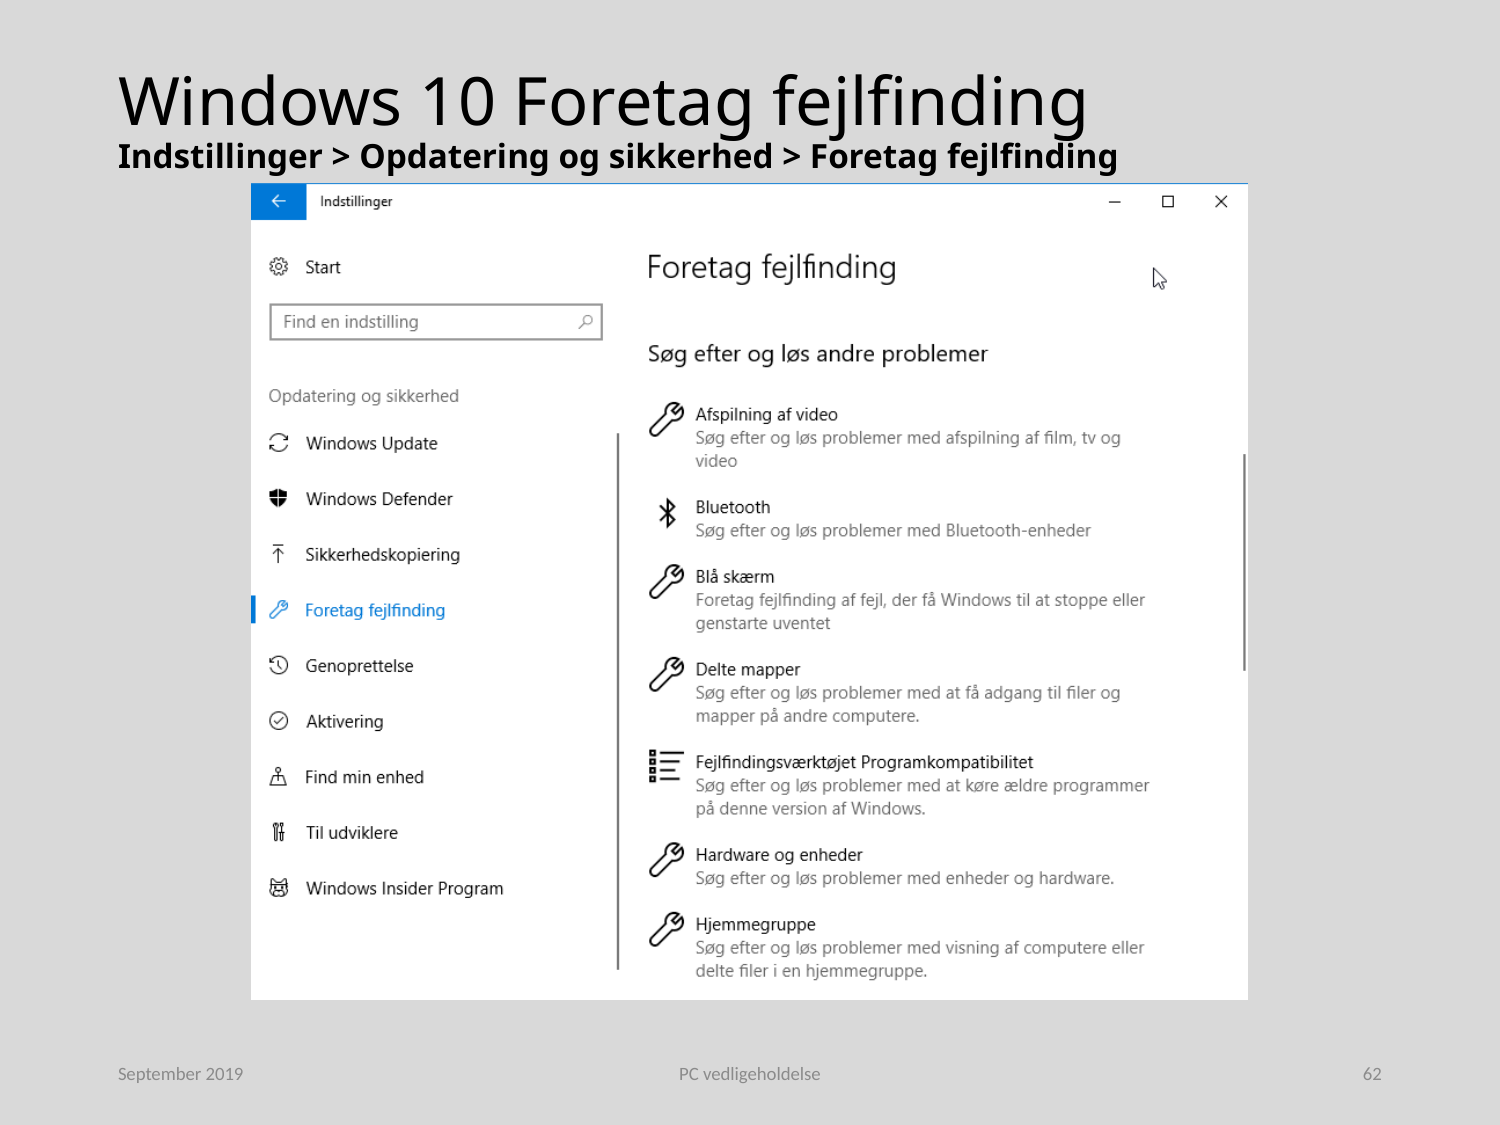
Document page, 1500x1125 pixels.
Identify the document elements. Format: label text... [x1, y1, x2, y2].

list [251, 183, 1248, 1000]
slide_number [103, 1042, 441, 1103]
slide_number 62 [1059, 1042, 1397, 1103]
title Windows 10 Foretag fejlfinding Indstillinger > Opdatering og sikkerhed > Foretag fejlfinding [103, 59, 1397, 184]
footer PC vedligeholdelse [496, 1042, 1004, 1103]
